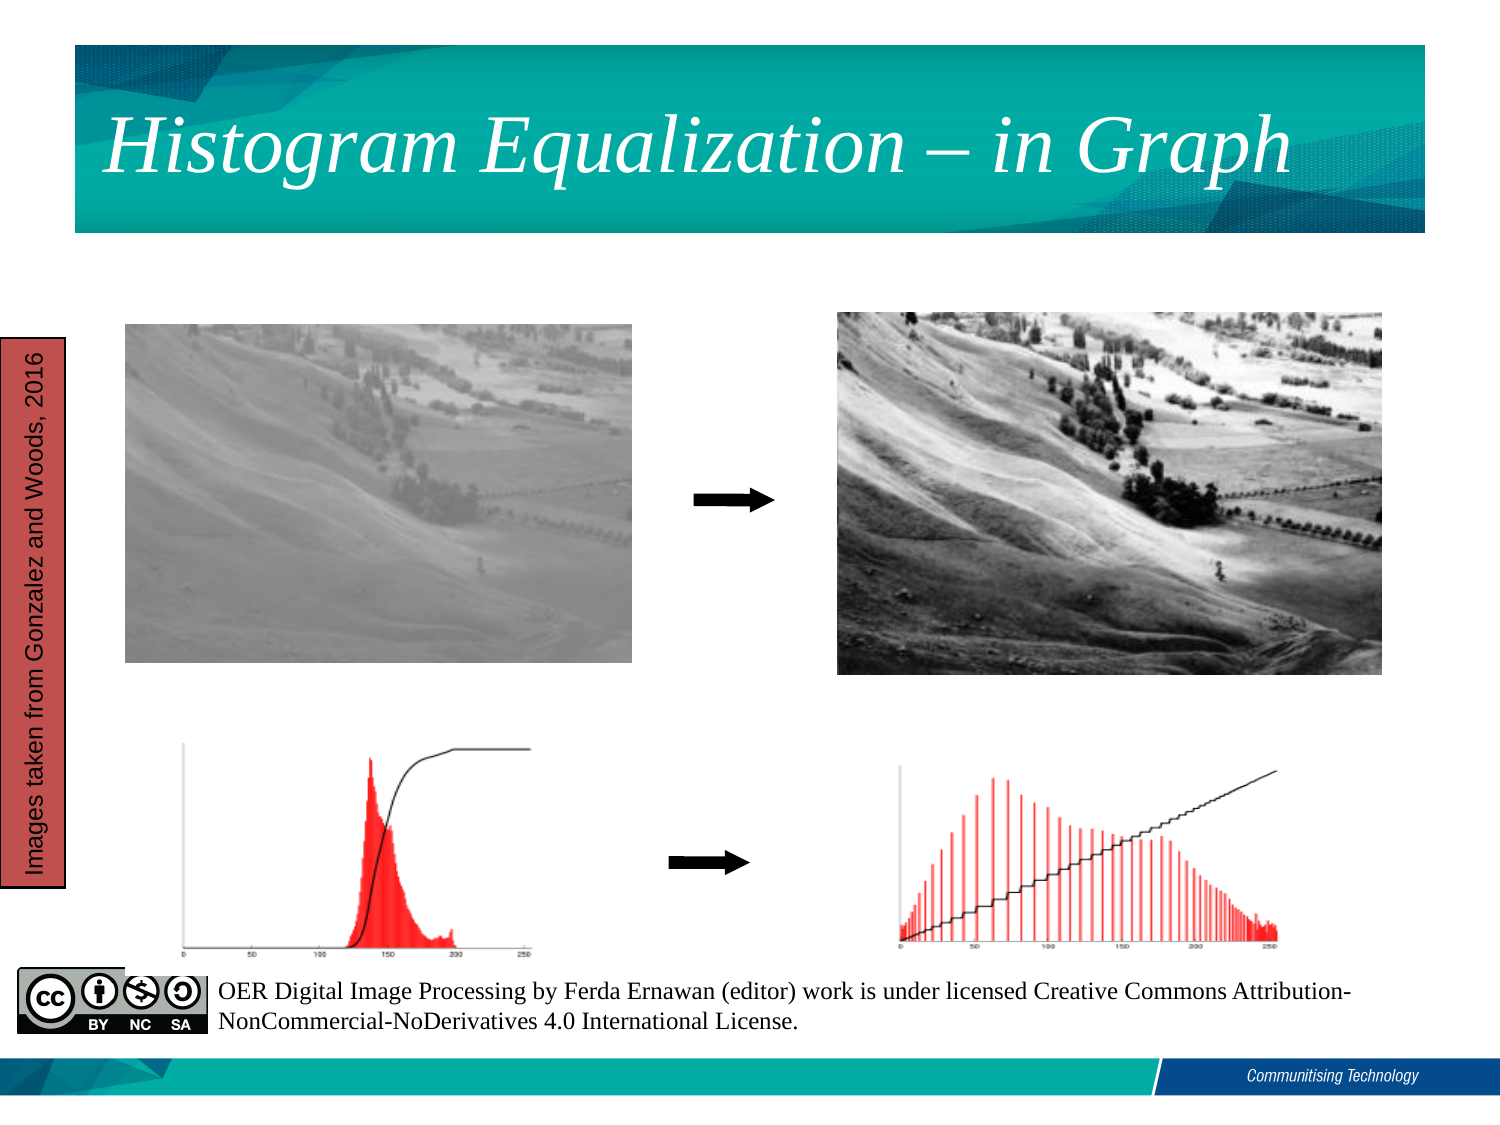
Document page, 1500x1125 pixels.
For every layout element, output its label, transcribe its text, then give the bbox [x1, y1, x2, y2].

text_box Images taken from Gonzalez and Woods, 2016 [0, 337, 65, 888]
title Histogram Equalization – in Graph [88, 78, 1364, 201]
picture [0, 0, 1500, 1125]
text_box [674, 858, 751, 867]
text_box [699, 495, 775, 505]
